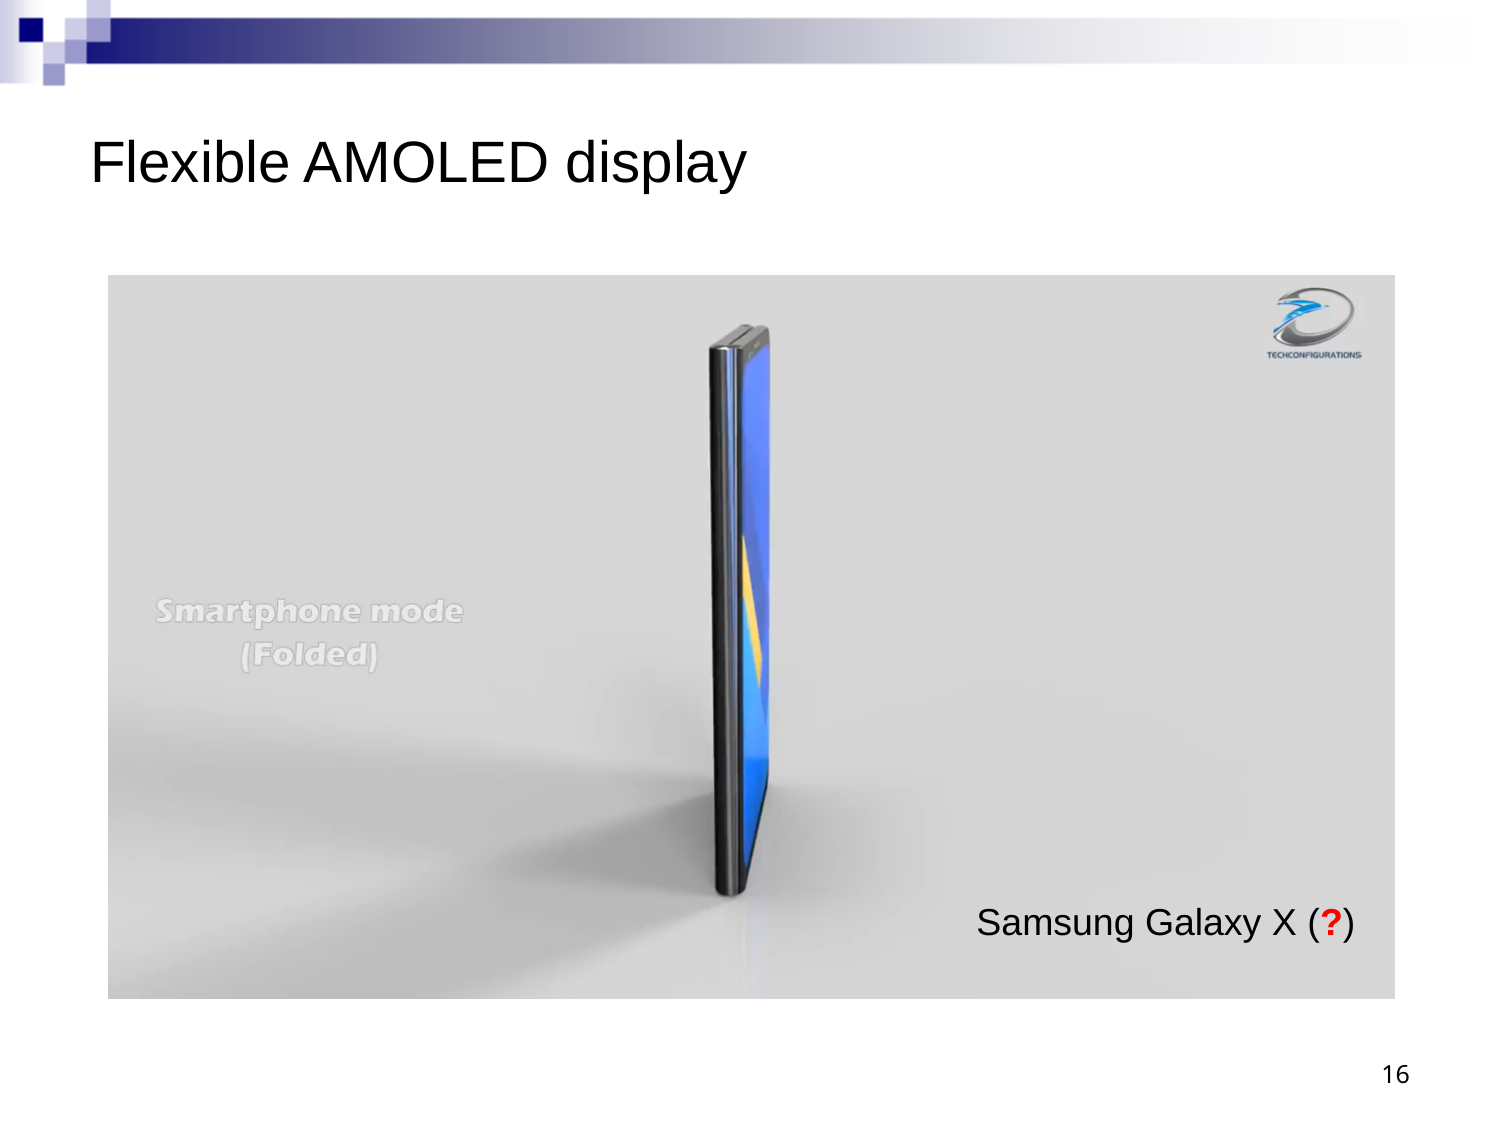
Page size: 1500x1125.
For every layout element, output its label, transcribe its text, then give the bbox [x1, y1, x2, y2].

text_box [107, 274, 1396, 1000]
slide_number 16 [1074, 1024, 1426, 1101]
picture [0, 0, 1500, 1125]
title Flexible AMOLED display [74, 77, 1401, 241]
